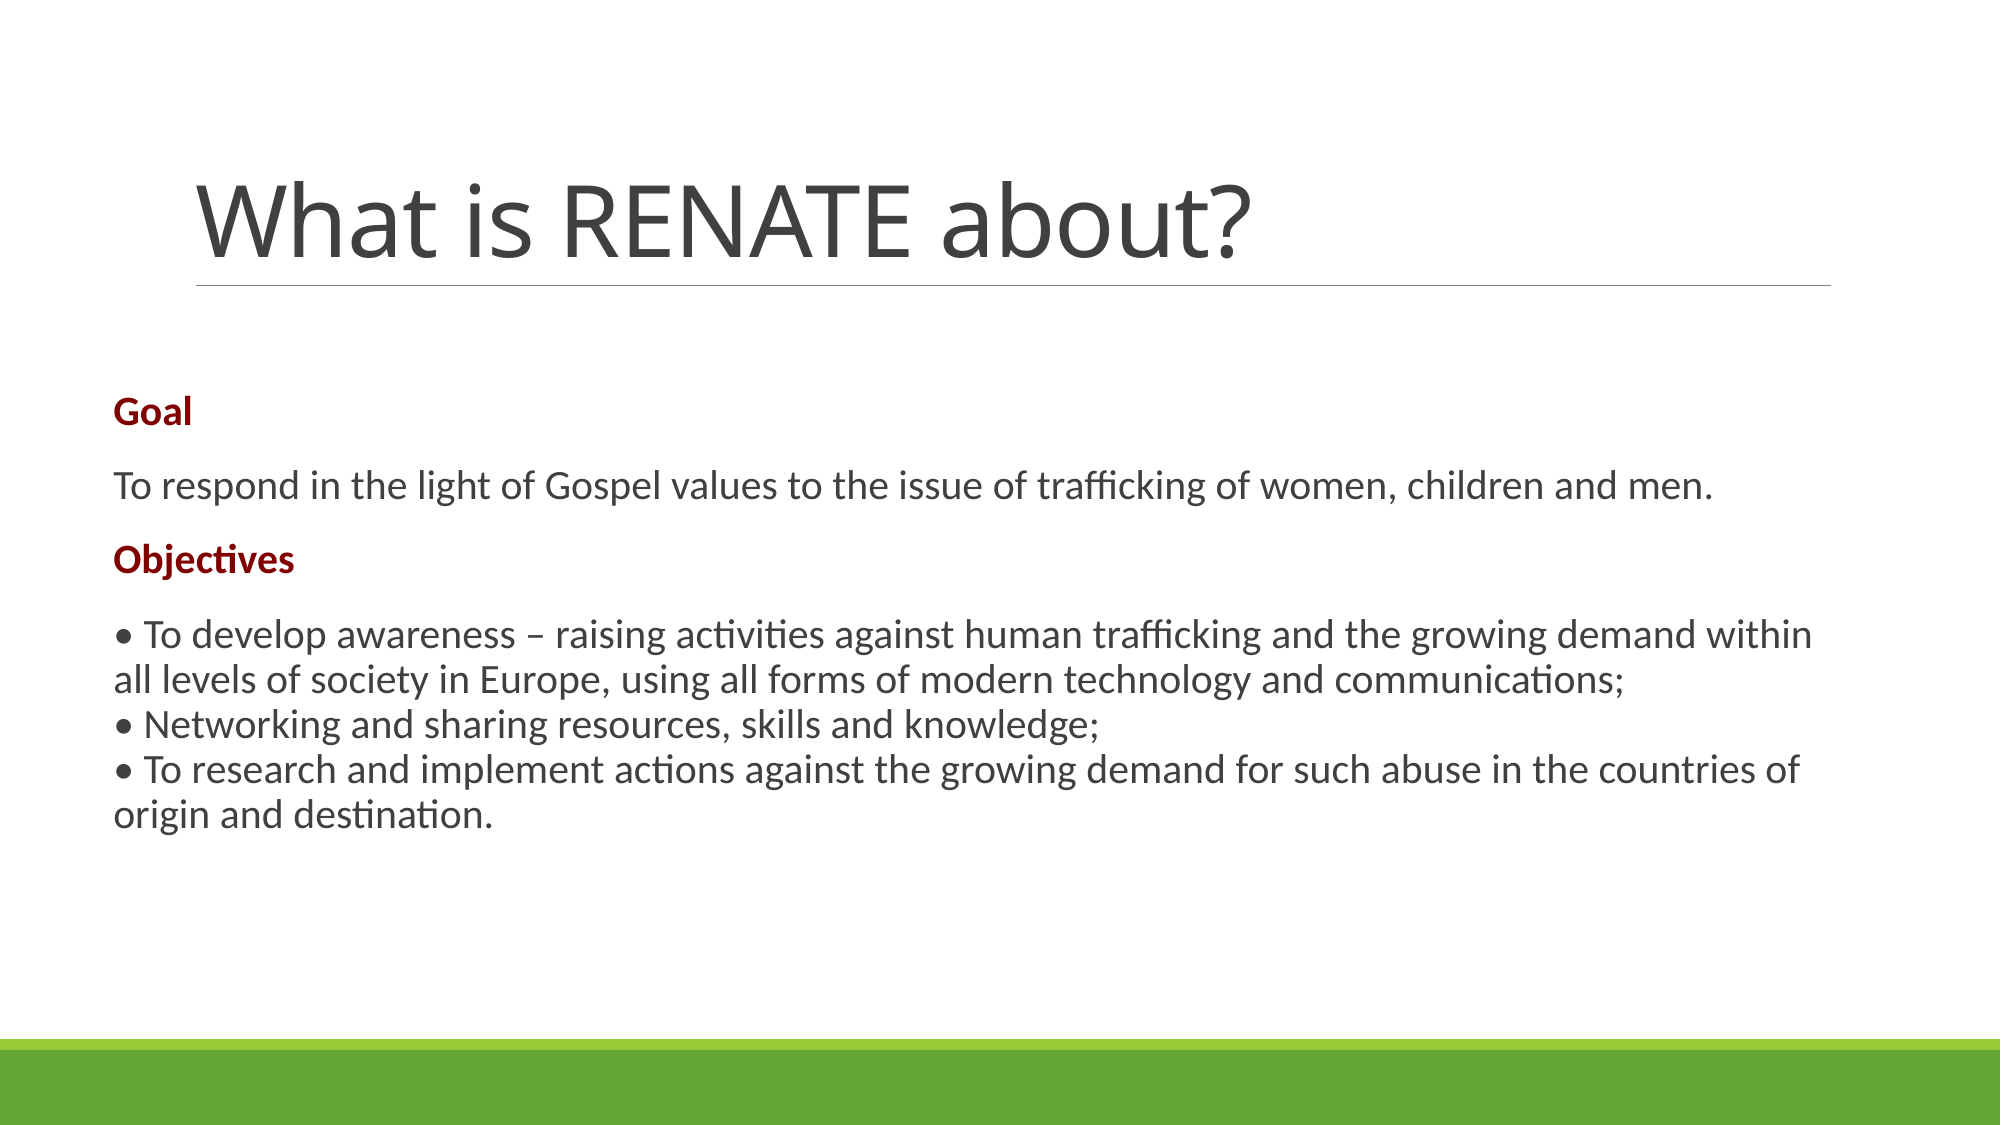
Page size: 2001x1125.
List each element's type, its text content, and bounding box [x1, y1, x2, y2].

list Goal To respond in the light of Gospel values to the issue of trafficking of women, children and men. Objectives • To develop awareness – raising activities against human trafficking and the growing demand within all levels of society in Europe, using all forms of modern technology and communications; • Networking and sharing resources, skills and knowledge; • To research and implement actions against the growing demand for such abuse in the countries of origin and destination. [98, 302, 1830, 1062]
title What is RENATE about? [180, 47, 1830, 285]
